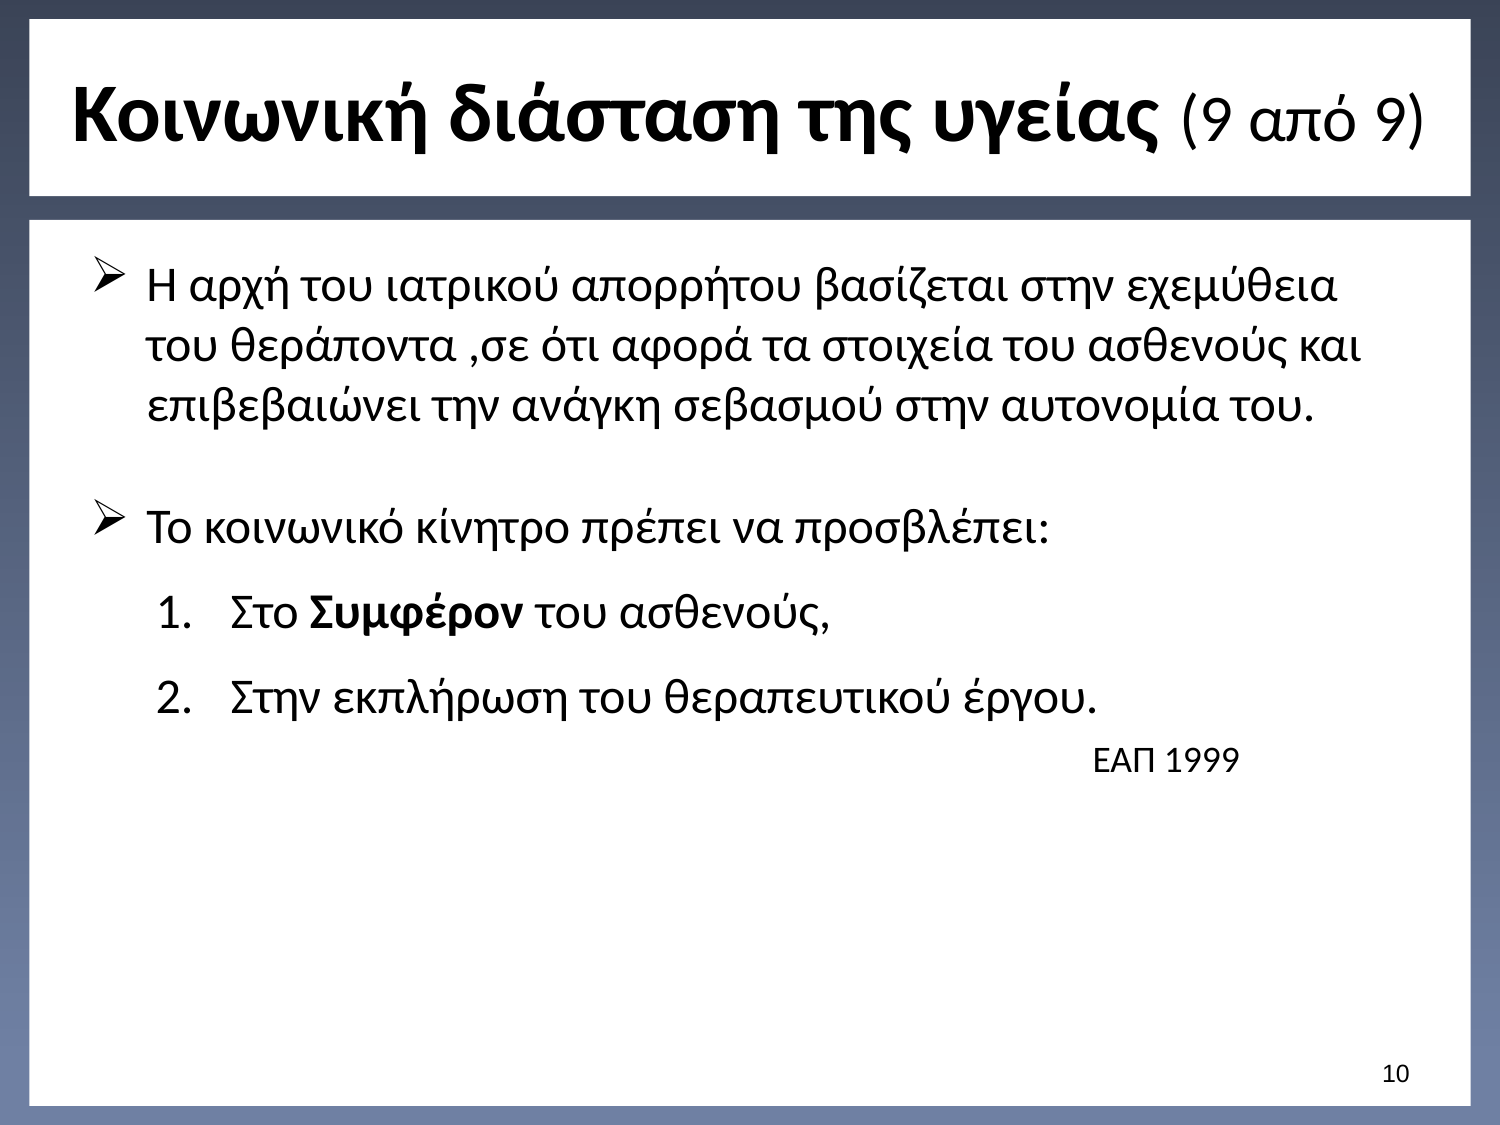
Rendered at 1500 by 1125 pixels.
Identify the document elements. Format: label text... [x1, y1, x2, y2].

list Η αρχή του ιατρικού απορρήτου βασίζεται στην εχεμύθεια του θεράποντα ,σε ότι αφορά τα στοιχεία του ασθενούς και επιβεβαιώνει την ανάγκη σεβασμού στην αυτονομία του. Το κοινωνικό κίνητρο πρέπει να προσβλέπει: Στο Συμφέρον του ασθενούς, Στην εκπλήρωση του θεραπευτικού έργου. [75, 243, 1425, 1024]
slide_number 9 [1074, 1042, 1425, 1103]
title Κοινωνική διάσταση της υγείας (9 από 9) [0, 19, 1500, 197]
text_box ΕΑΠ 1999 [1077, 727, 1264, 788]
